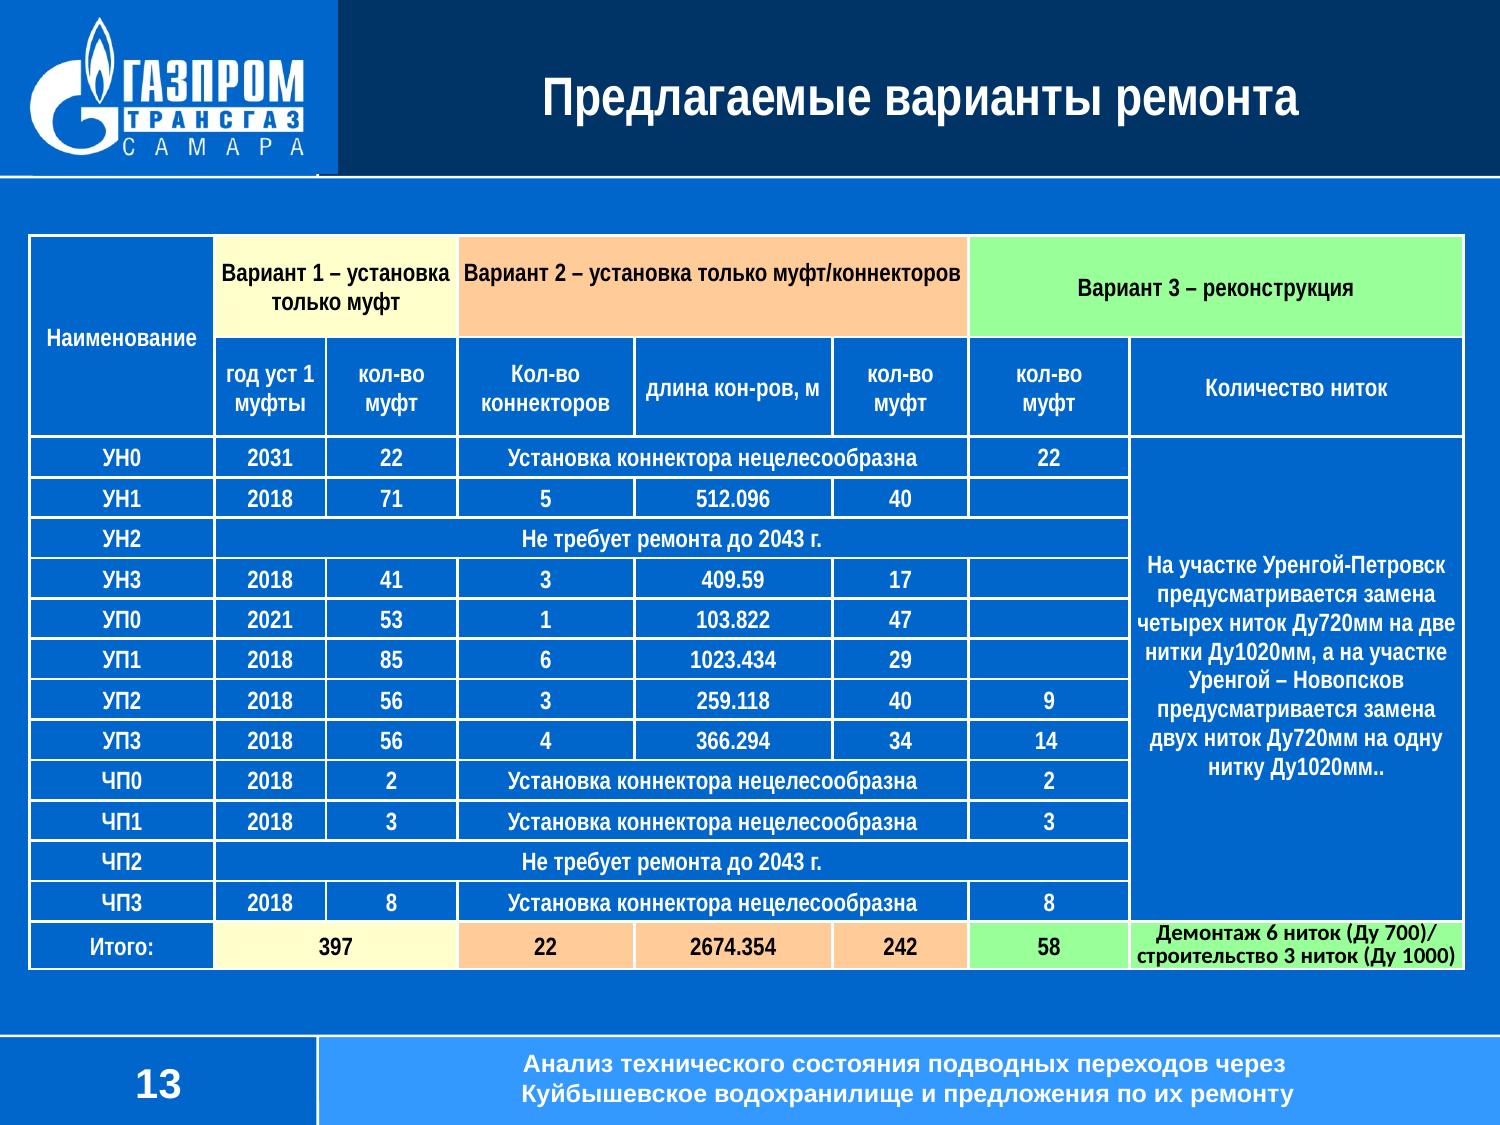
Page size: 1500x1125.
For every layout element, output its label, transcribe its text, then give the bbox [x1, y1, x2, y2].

table_cell 8 [327, 882, 456, 920]
table_cell 1023.434 [636, 640, 831, 678]
table_cell На участке Уренгой-Петровск предусматривается замена четырех ниток Ду720мм на две нитки Ду1020мм, а на участке Уренгой – Новопсков предусматривается замена двух ниток Ду720мм на одну нитку Ду1020мм.. [1131, 438, 1462, 920]
table_cell [970, 559, 1128, 597]
table_cell 53 [327, 600, 456, 637]
table_cell 58 [970, 923, 1128, 968]
table_header Вариант 1 – установка только муфт [216, 237, 456, 336]
table_cell 103.822 [636, 600, 831, 637]
table_cell 512.096 [636, 479, 831, 516]
table_cell 409.59 [636, 559, 831, 597]
table_cell Итого: [31, 923, 213, 968]
table_cell УП3 [31, 721, 213, 759]
table_cell УН2 [31, 519, 213, 557]
table_cell 1 [459, 600, 633, 637]
table_cell 9 [970, 680, 1128, 718]
table_cell 3 [327, 802, 456, 839]
table_cell 3 [970, 802, 1128, 839]
table_cell кол-во муфт [327, 338, 456, 435]
table_cell кол-во муфт [970, 338, 1128, 435]
table_cell 34 [834, 721, 967, 759]
table_cell 2674.354 [636, 923, 831, 968]
table_cell 2018 [216, 640, 325, 678]
table_cell Не требует ремонта до 2043 г. [216, 842, 1128, 880]
table_cell Демонтаж 6 ниток (Ду 700)/ строительство 3 ниток (Ду 1000) [1131, 923, 1462, 968]
table_header Вариант 3 – реконструкция [970, 237, 1462, 336]
table_cell 56 [327, 680, 456, 718]
table_cell 2018 [216, 479, 325, 516]
table_cell 4 [459, 721, 633, 759]
table_cell Установка коннектора нецелесообразна [459, 802, 967, 839]
table_cell Не требует ремонта до 2043 г. [216, 519, 1128, 557]
table_cell 41 [327, 559, 456, 597]
table_cell [970, 600, 1128, 637]
table_cell 2018 [216, 882, 325, 920]
table_cell [970, 479, 1128, 516]
table_cell 2 [970, 761, 1128, 799]
text_box 13 [106, 1049, 210, 1115]
table_cell 56 [327, 721, 456, 759]
table_cell 17 [834, 559, 967, 597]
table_cell 2018 [216, 559, 325, 597]
table_cell УП0 [31, 600, 213, 637]
table_cell 2018 [216, 680, 325, 718]
table_cell 40 [834, 680, 967, 718]
table_cell 5 [459, 479, 633, 516]
table_cell ЧП2 [31, 842, 213, 880]
table_cell ЧП3 [31, 882, 213, 920]
table_cell 71 [327, 479, 456, 516]
table_cell длина кон-ров, м [636, 338, 831, 435]
table_cell УН0 [31, 438, 213, 476]
table_cell 29 [834, 640, 967, 678]
text_box Анализ технического состояния подводных переходов через Куйбышевское водохранилище и предложения по их ремонту [316, 1040, 1500, 1116]
table_cell 14 [970, 721, 1128, 759]
table_cell УН1 [31, 479, 213, 516]
table_cell 40 [834, 479, 967, 516]
table_cell 3 [459, 559, 633, 597]
table_cell 242 [834, 923, 967, 968]
table_cell 2018 [216, 802, 325, 839]
table_header Наименование [31, 237, 213, 435]
table_cell 259.118 [636, 680, 831, 718]
table_header Вариант 2 – установка только муфт/коннекторов [459, 237, 967, 336]
table_cell УН3 [31, 559, 213, 597]
table_cell 22 [459, 923, 633, 968]
table_cell кол-во муфт [834, 338, 967, 435]
table_cell 8 [970, 882, 1128, 920]
table_cell 47 [834, 600, 967, 637]
table_cell Установка коннектора нецелесообразна [459, 882, 967, 920]
table_cell 2018 [216, 721, 325, 759]
table_cell 366.294 [636, 721, 831, 759]
table_cell ЧП0 [31, 761, 213, 799]
table_cell 2021 [216, 600, 325, 637]
picture [0, 0, 338, 174]
table_cell 22 [970, 438, 1128, 476]
table_cell Количество ниток [1131, 338, 1462, 435]
table_cell 3 [459, 680, 633, 718]
table_cell 2018 [216, 761, 325, 799]
table_cell Установка коннектора нецелесообразна [459, 761, 967, 799]
table_cell год уст 1 муфты [216, 338, 325, 435]
title Предлагаемые варианты ремонта [375, 46, 1468, 127]
table_cell 6 [459, 640, 633, 678]
table_cell 397 [216, 923, 456, 968]
table_cell ЧП1 [31, 802, 213, 839]
table_cell УП1 [31, 640, 213, 678]
table_cell 22 [327, 438, 456, 476]
table_cell 2 [327, 761, 456, 799]
table_cell 85 [327, 640, 456, 678]
table_cell Установка коннектора нецелесообразна [459, 438, 967, 476]
table_cell Кол-во коннекторов [459, 338, 633, 435]
table_cell [970, 640, 1128, 678]
table_cell 2031 [216, 438, 325, 476]
table_cell УП2 [31, 680, 213, 718]
